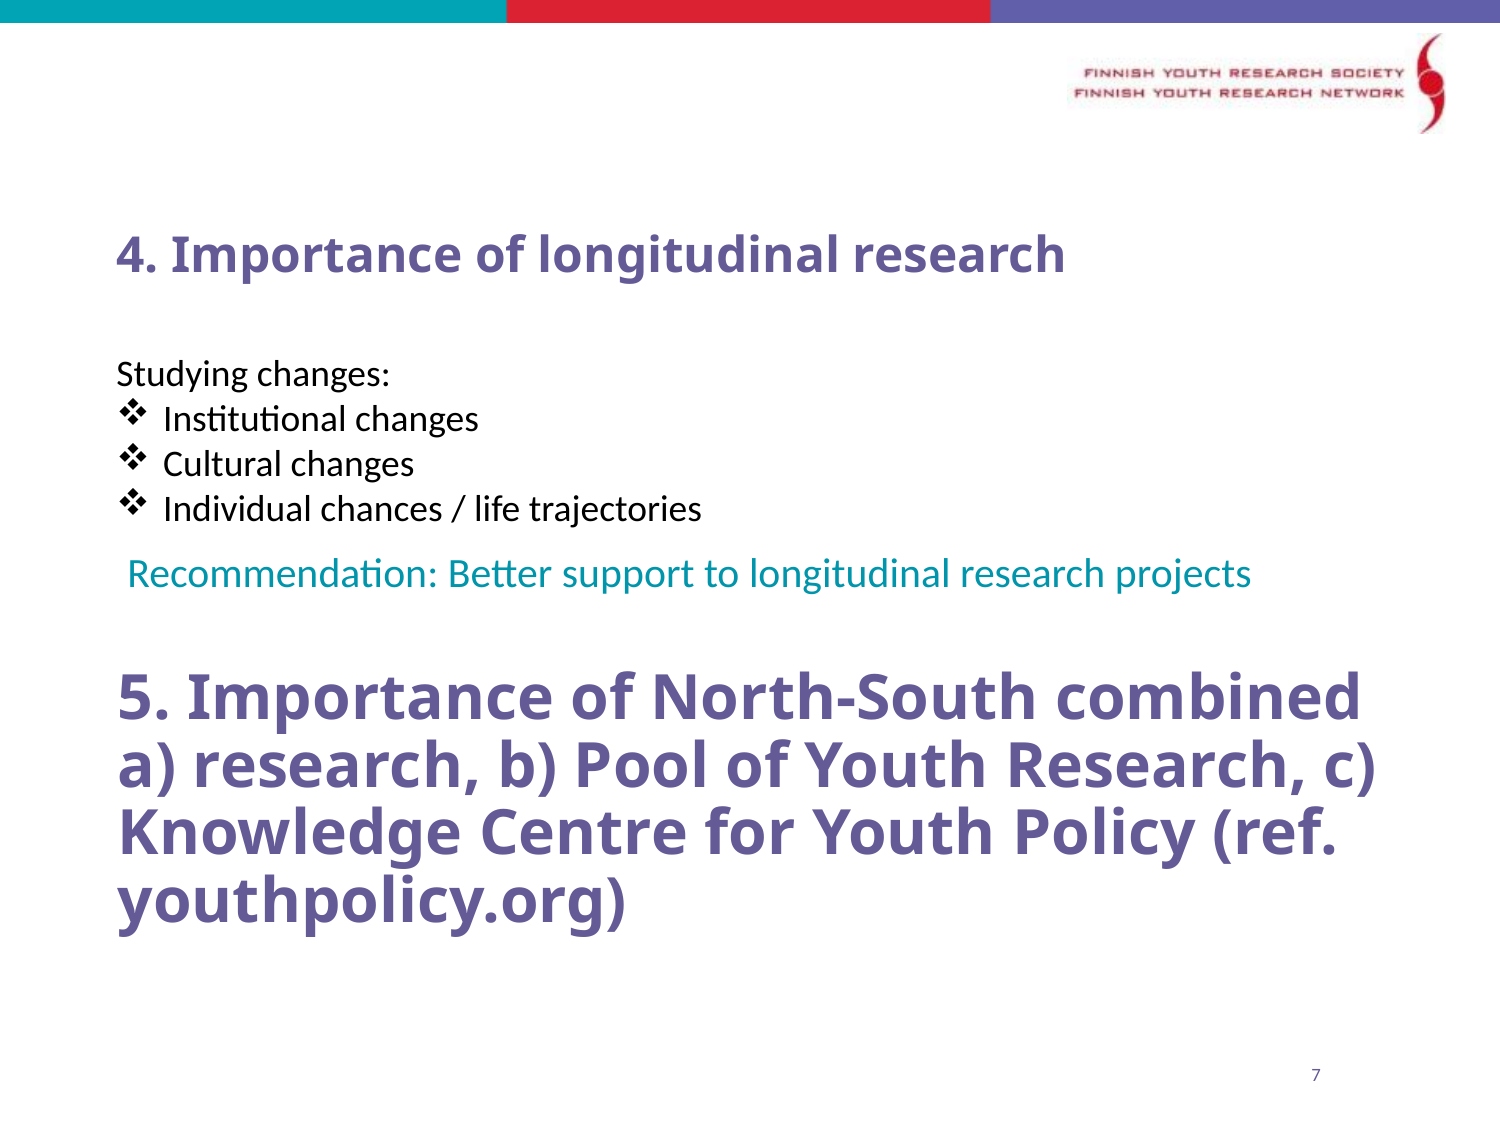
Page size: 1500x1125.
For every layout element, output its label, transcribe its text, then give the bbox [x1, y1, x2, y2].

text_box 5. Importance of North-South combined a) research, b) Pool of Youth Research, c) Knowledge Centre for Youth Policy (ref. youthpolicy.org) [102, 773, 1427, 904]
text_box Studying changes: Institutional changes Cultural changes Individual chances / life trajectories [101, 341, 1282, 537]
text_box Recommendation: Better support to longitudinal research projects [112, 538, 1406, 604]
title 4. Importance of longitudinal research [101, 220, 1425, 351]
picture [1067, 33, 1446, 134]
